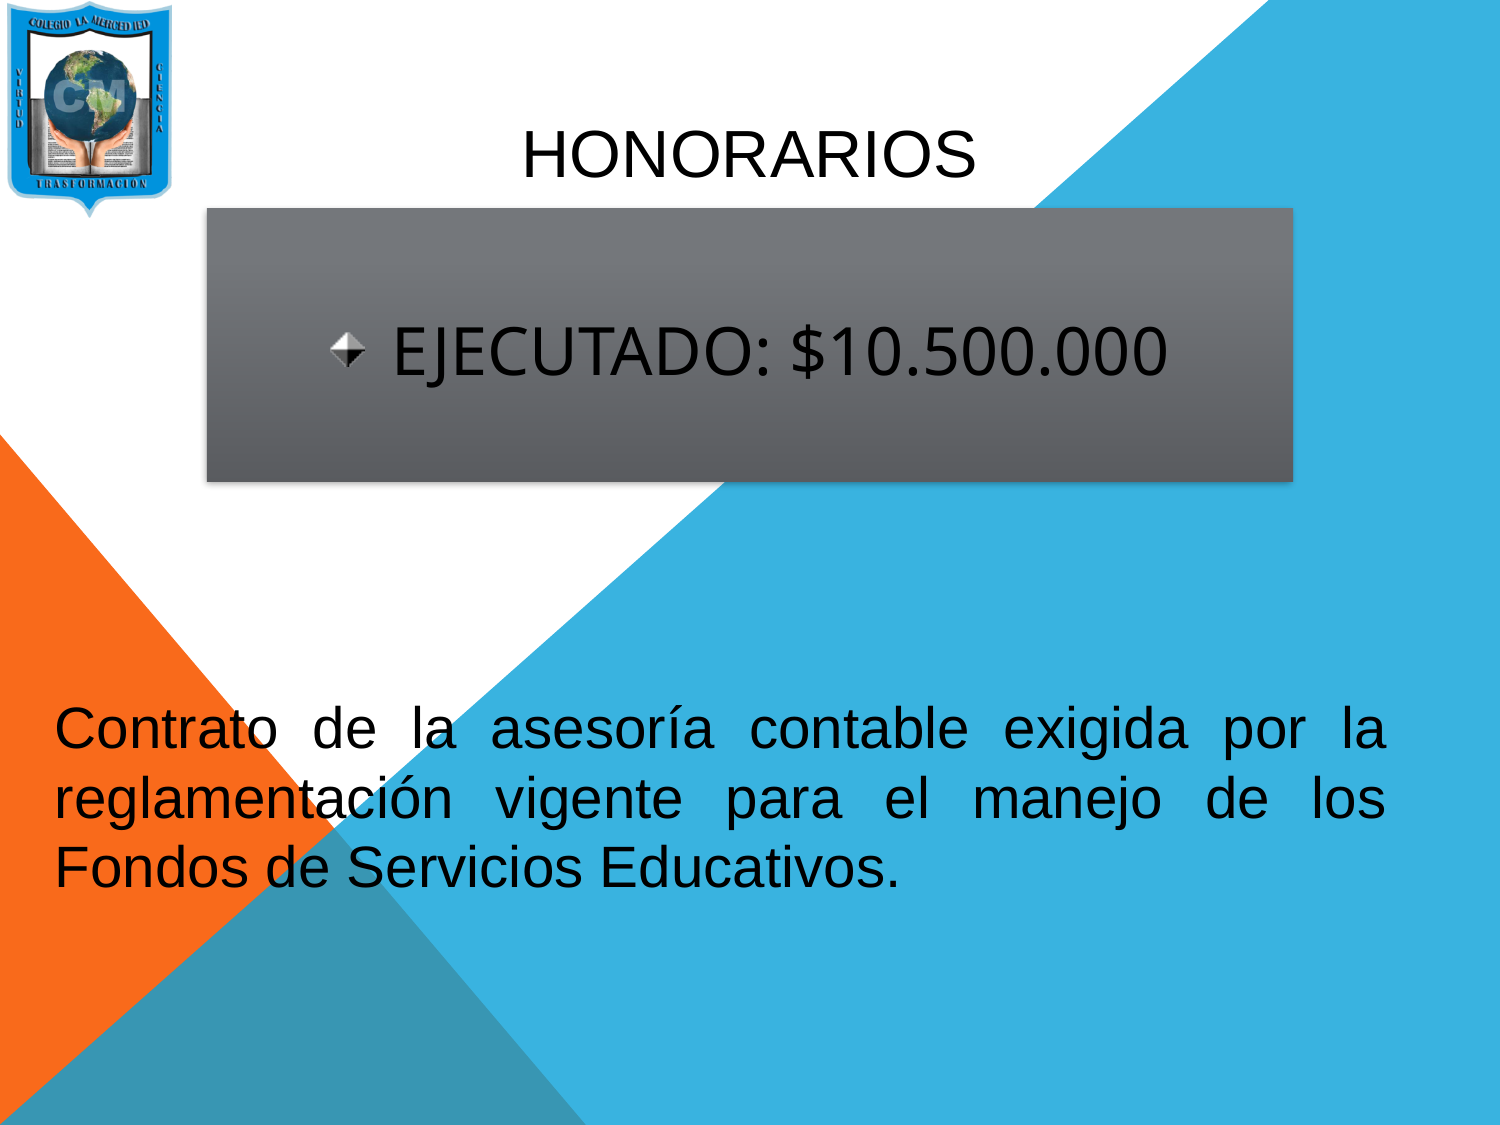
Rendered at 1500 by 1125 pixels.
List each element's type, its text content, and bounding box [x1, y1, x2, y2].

picture [329, 331, 365, 367]
picture [6, 1, 172, 218]
text_box Contrato de la asesoría contable exigida por la reglamentación vigente para el manejo de los Fondos de Servicios Educativos. [40, 602, 1404, 987]
text_box EJECUTADO: $10.500.000 [206, 208, 1294, 482]
text_box HONORARIOS S [0, 103, 1500, 292]
